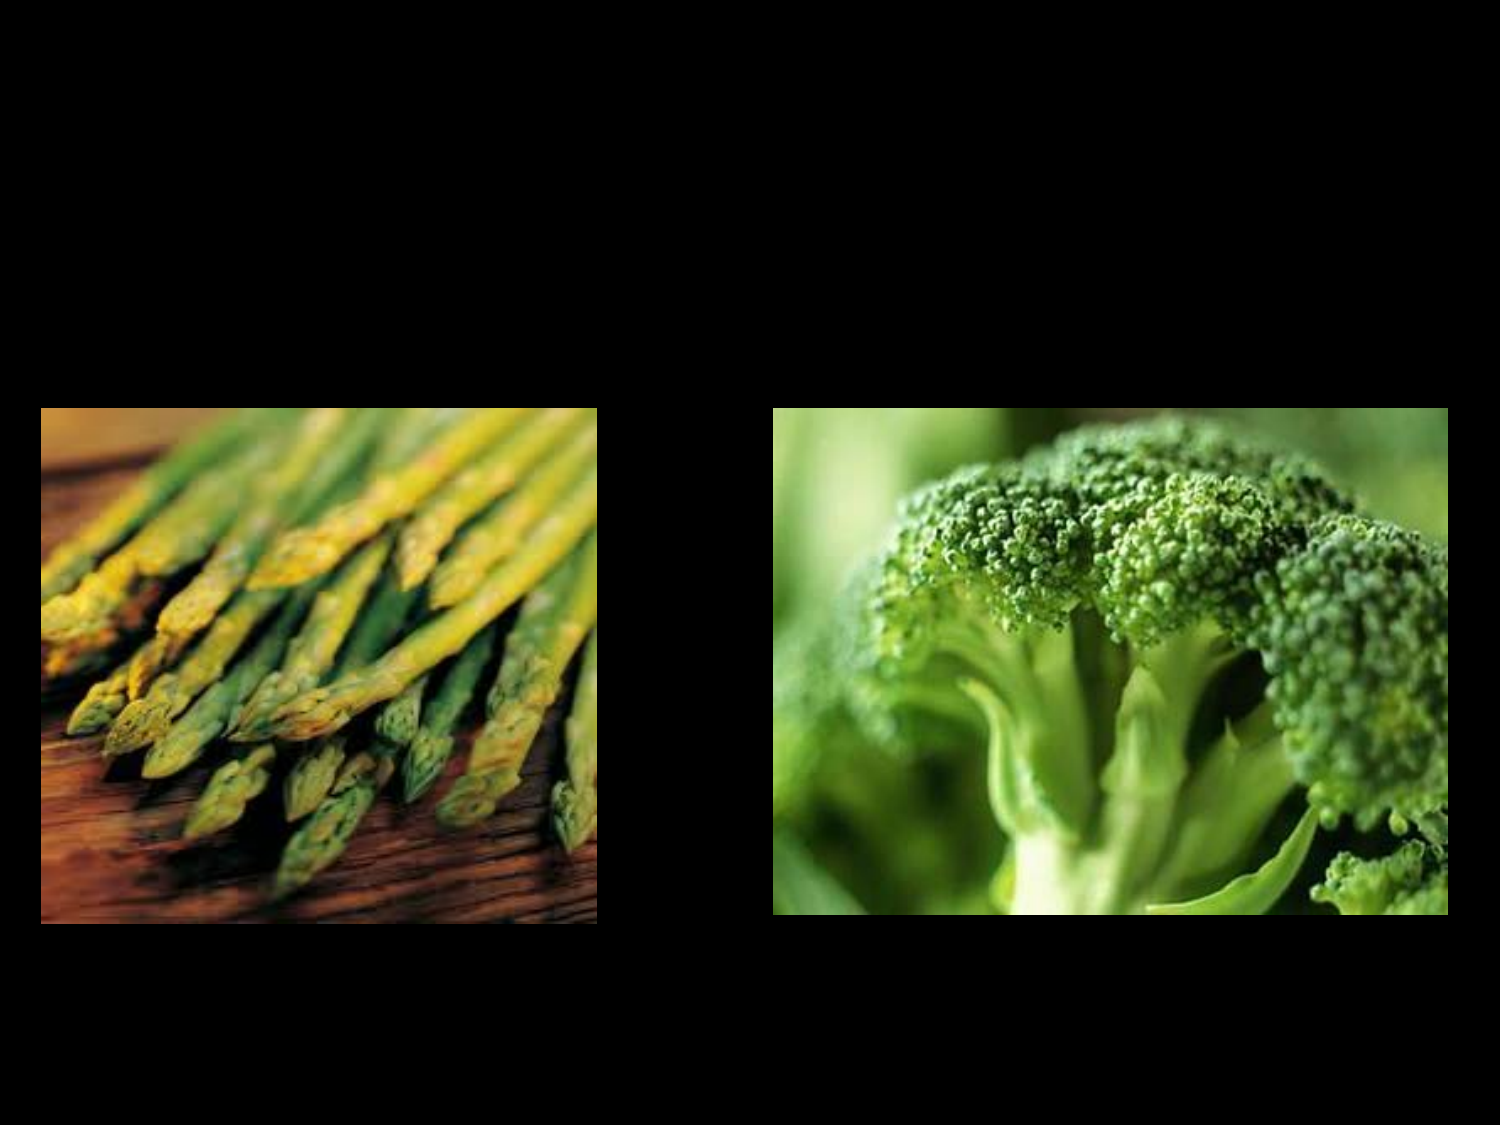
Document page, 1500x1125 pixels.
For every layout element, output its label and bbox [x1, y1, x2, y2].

list [773, 408, 1449, 915]
list [40, 408, 597, 924]
